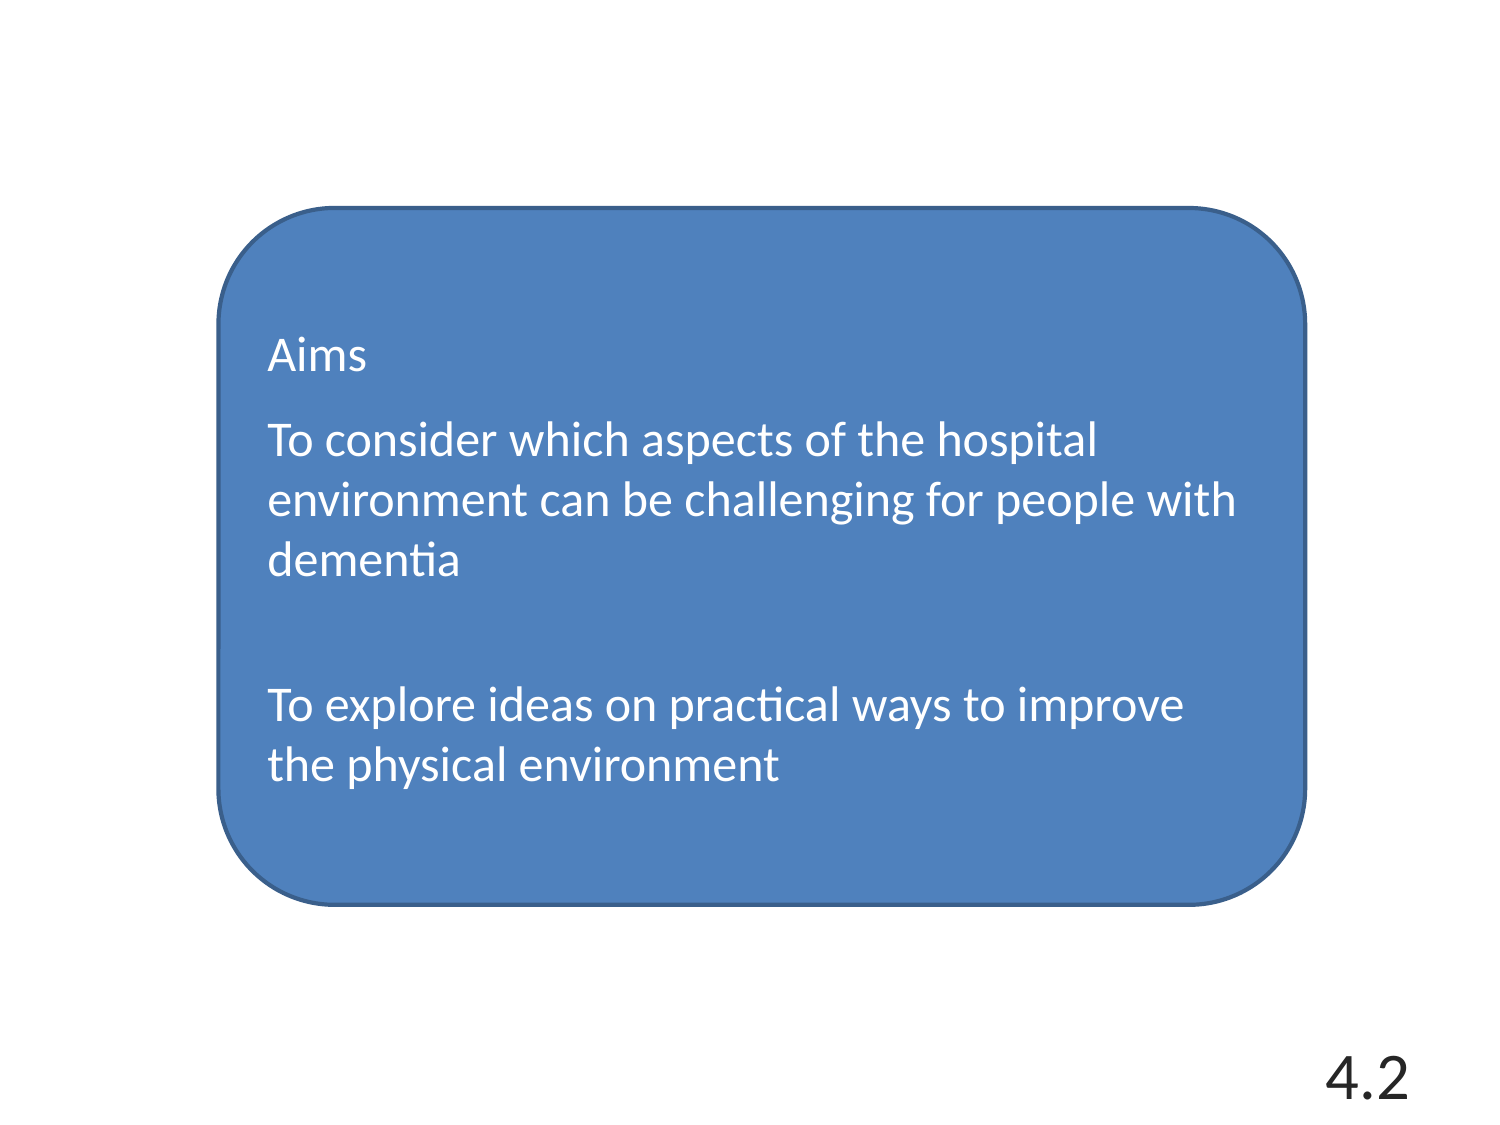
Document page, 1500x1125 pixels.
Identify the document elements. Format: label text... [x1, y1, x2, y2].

text_box Aims To consider which aspects of the hospital environment can be challenging for people with dementia To explore ideas on practical ways to improve the physical environment [216, 205, 1308, 907]
slide_number 4.2 [1074, 1042, 1425, 1103]
